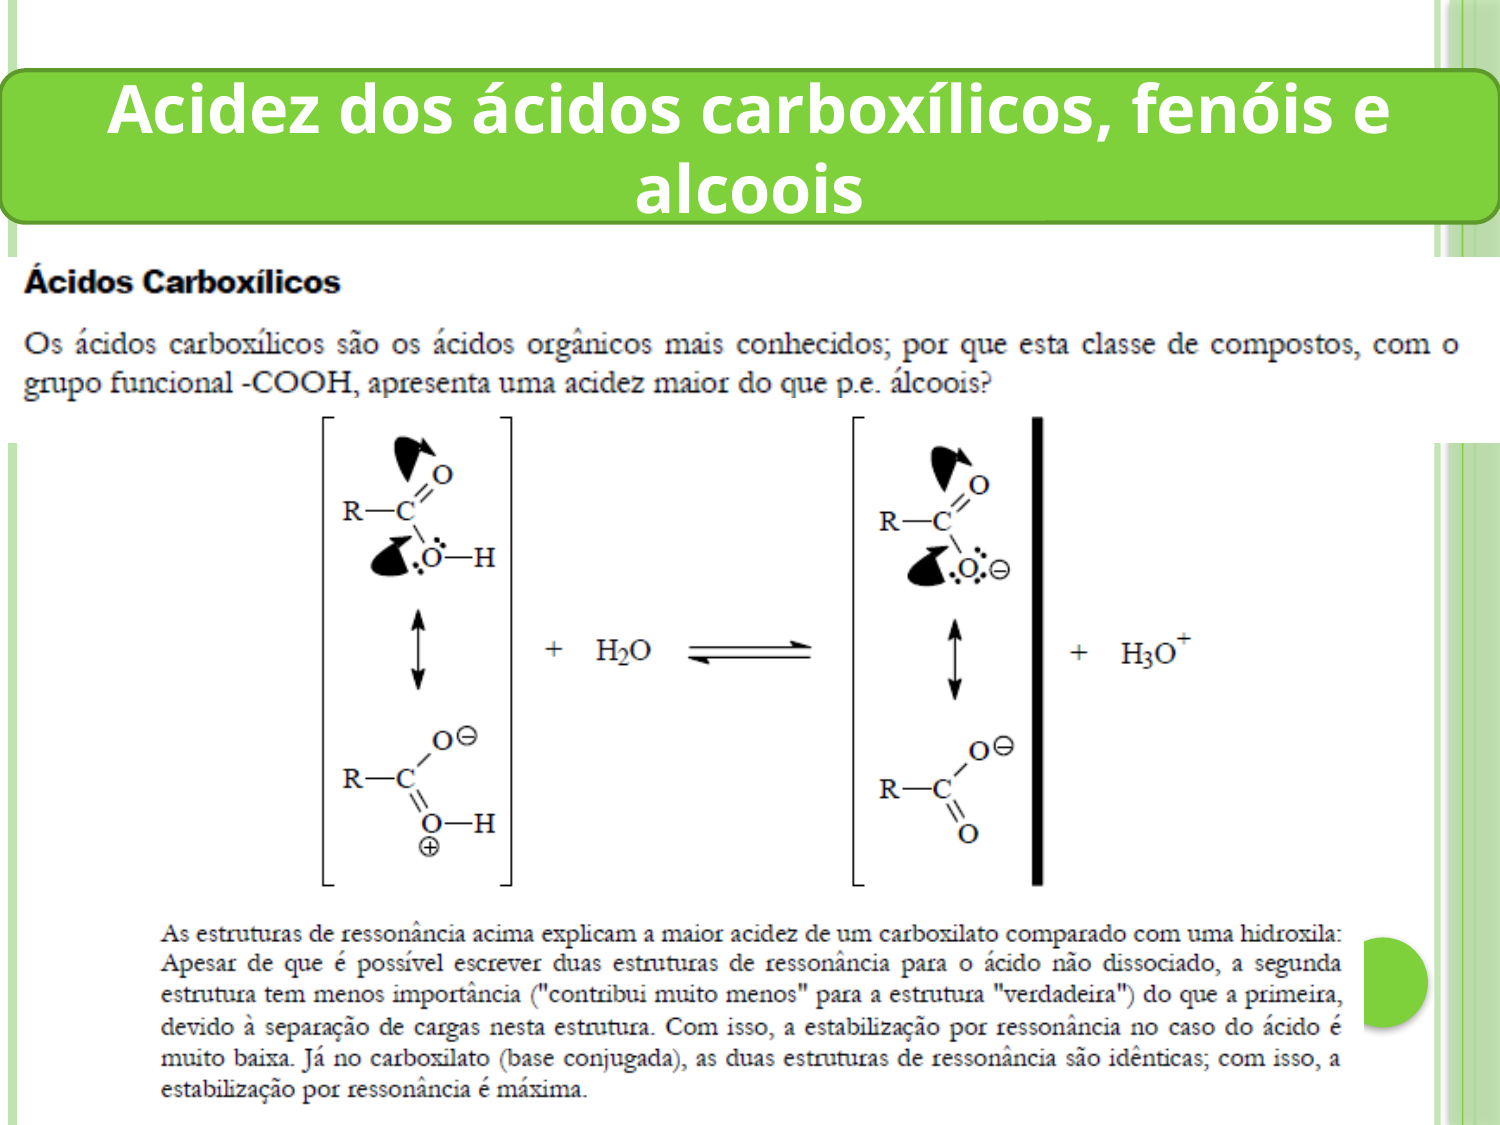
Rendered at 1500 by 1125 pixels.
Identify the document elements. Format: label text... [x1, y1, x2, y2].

picture [0, 257, 1500, 1125]
text_box Acidez dos ácidos carboxílicos, fenóis e alcoois [0, 68, 1500, 225]
